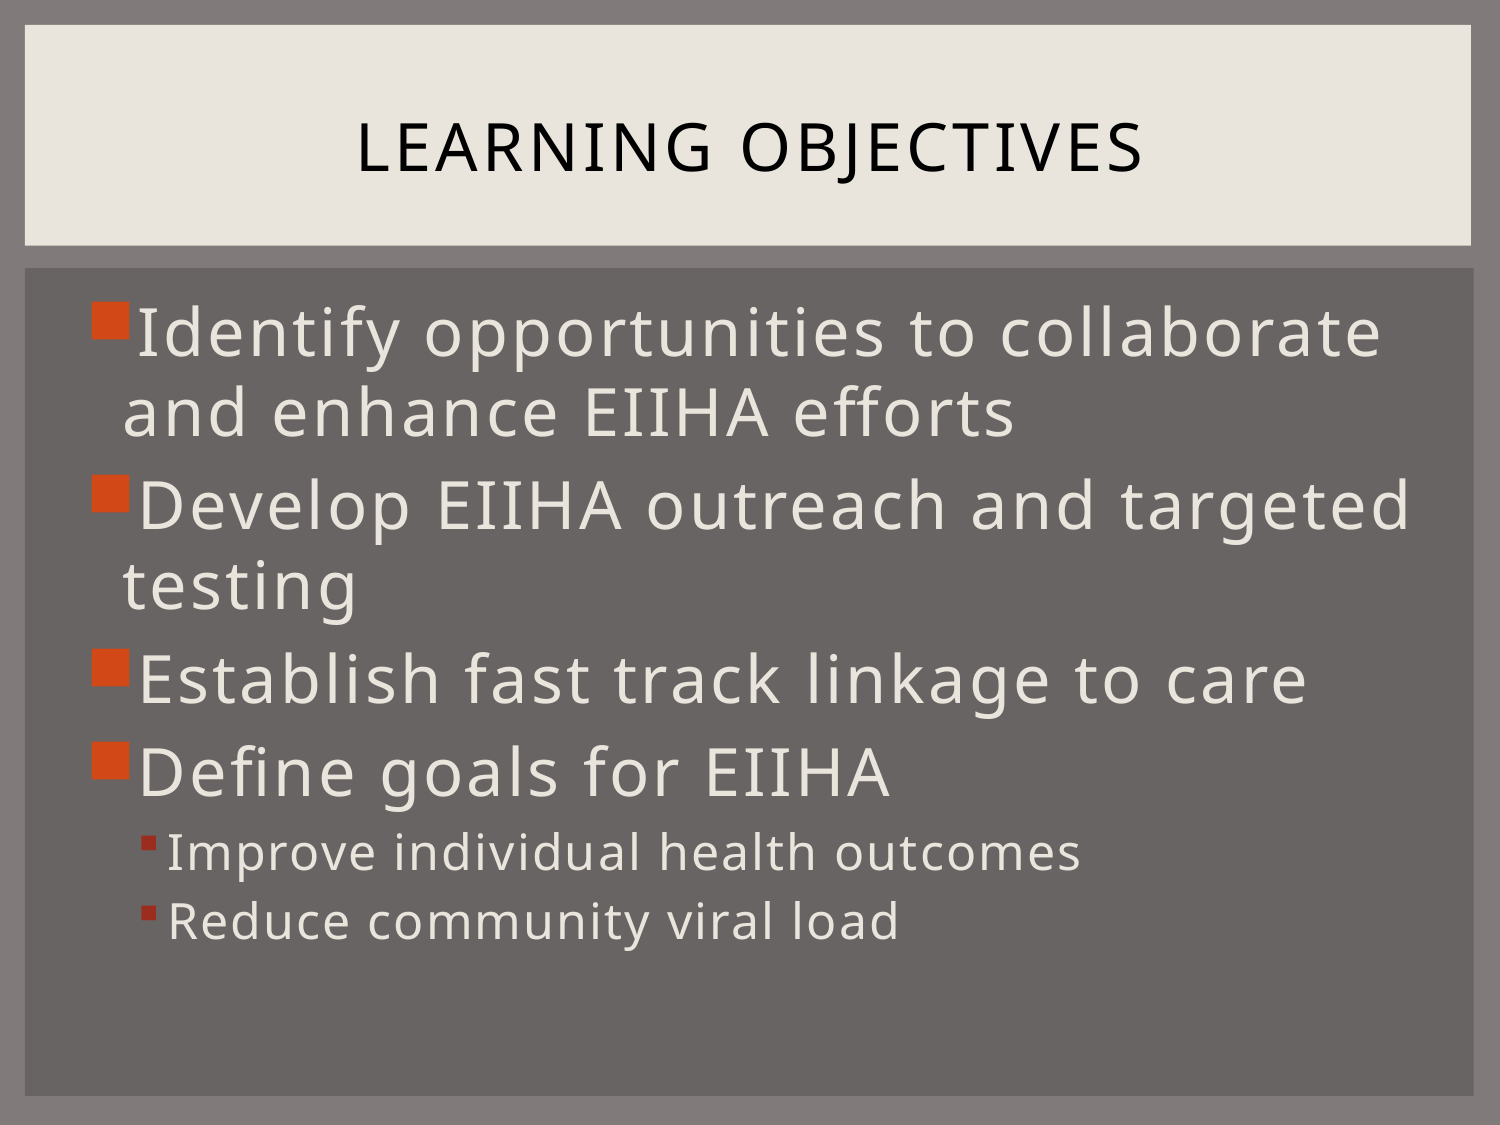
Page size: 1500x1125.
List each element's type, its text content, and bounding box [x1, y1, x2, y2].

title Learning Objectives [62, 58, 1438, 232]
list Identify opportunities to collaborate and enhance EIIHA efforts Develop EIIHA outreach and targeted testing Establish fast track linkage to care Define goals for EIIHA Improve individual health outcomes Reduce community viral load [62, 281, 1442, 1005]
